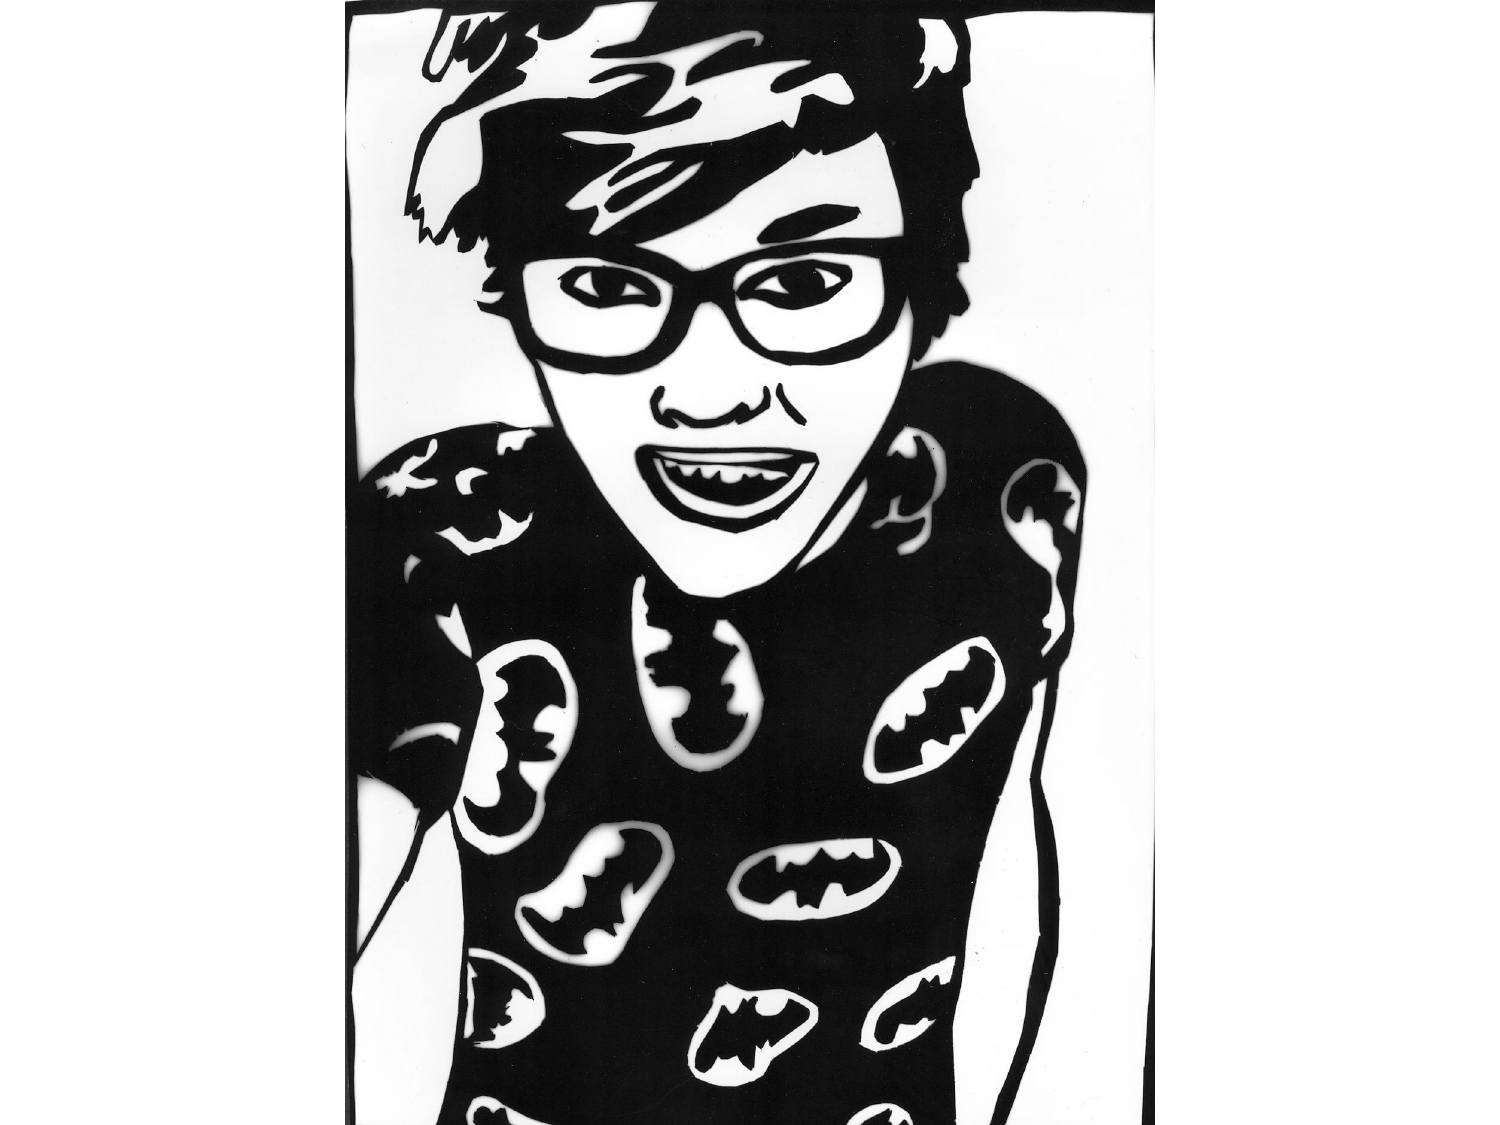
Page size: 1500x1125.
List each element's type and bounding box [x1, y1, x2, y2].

picture [344, 0, 1156, 1125]
